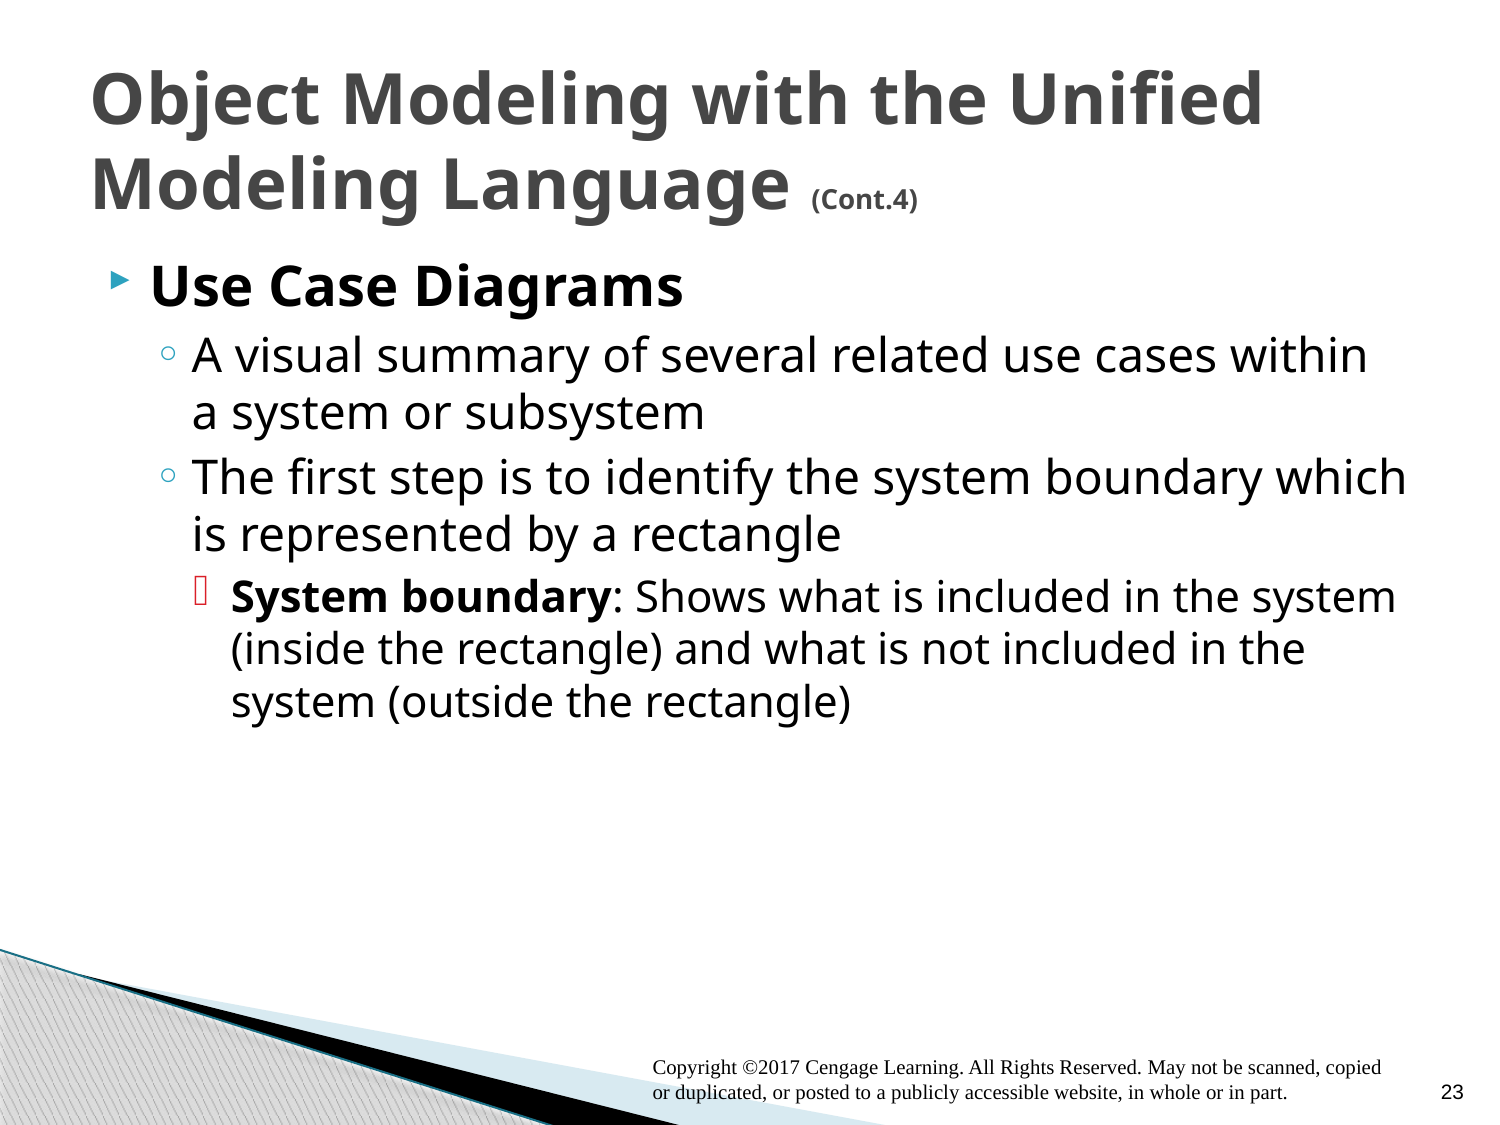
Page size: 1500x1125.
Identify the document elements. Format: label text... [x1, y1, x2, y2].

slide_number 23 [1419, 1051, 1479, 1112]
title Object Modeling with the Unified Modeling Language (Cont.4) [75, 45, 1425, 233]
list Use Case Diagrams A visual summary of several related use cases within a system or subsystem The first step is to identify the system boundary which is represented by a rectangle System boundary: Shows what is included in the system (inside the rectangle) and what is not included in the system (outside the rectangle) [75, 243, 1425, 986]
footer Copyright ©2017 Cengage Learning. All Rights Reserved. May not be scanned, copied or duplicated, or posted to a publicly accessible website, in whole or in part. [637, 1051, 1419, 1112]
